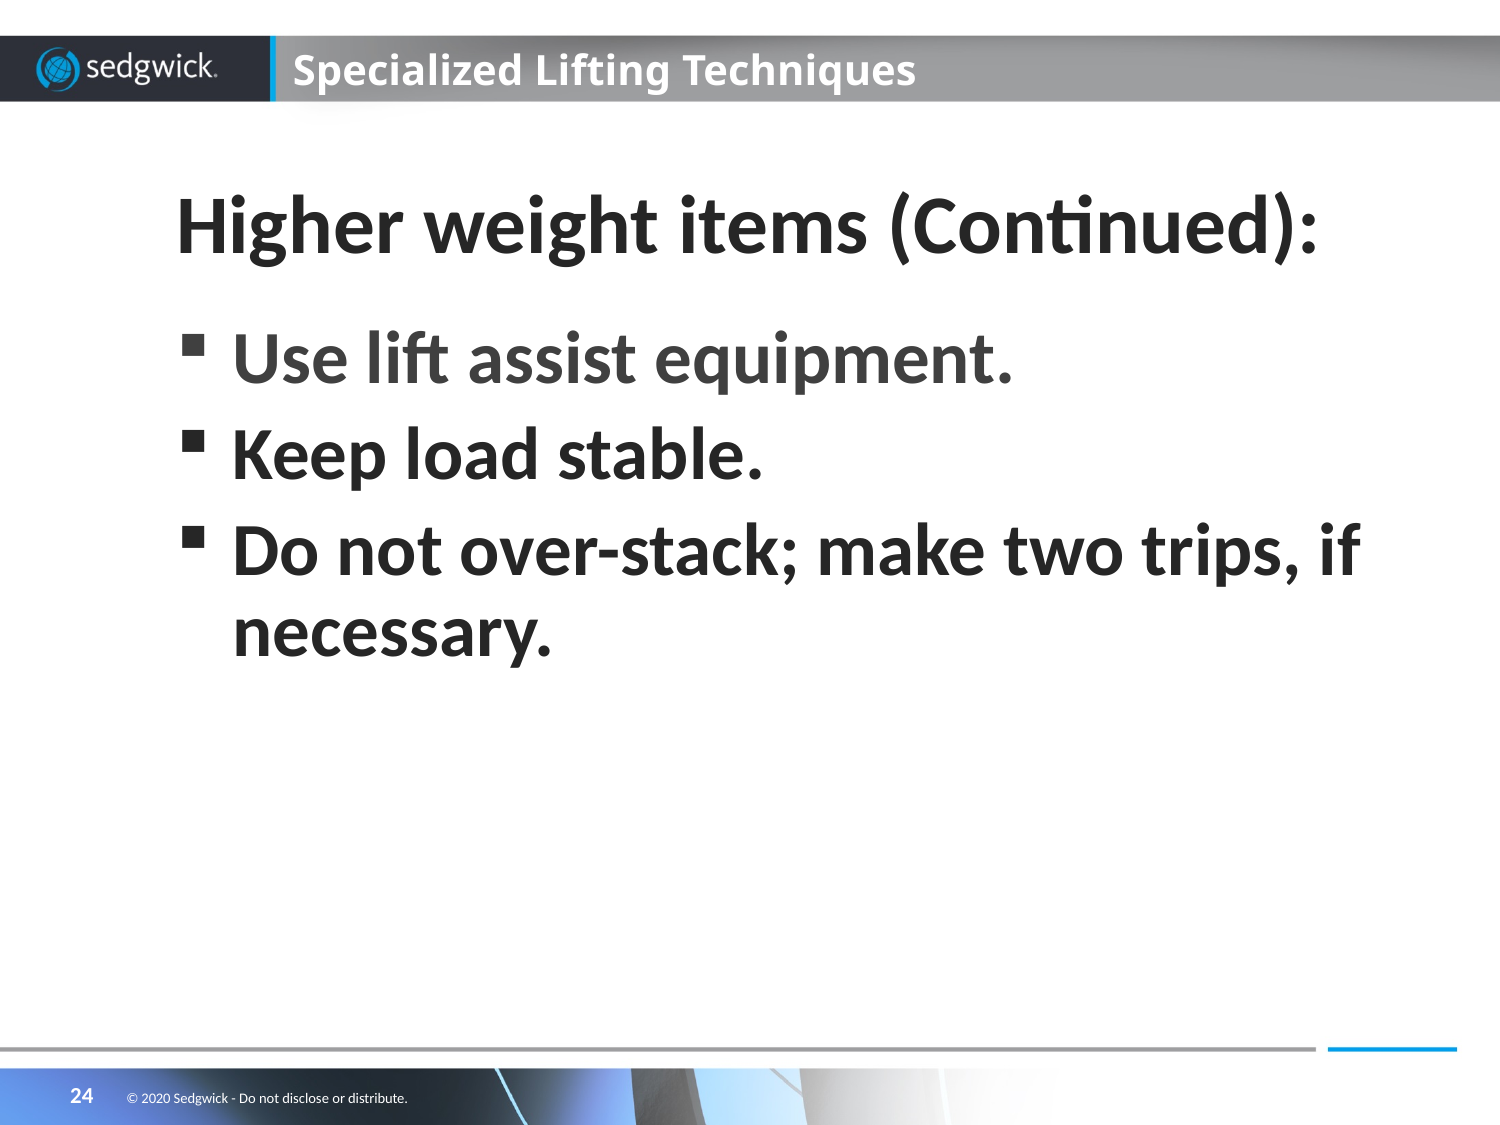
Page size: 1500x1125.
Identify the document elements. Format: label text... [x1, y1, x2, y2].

picture [0, 0, 1500, 1125]
list Higher weight items (Continued): Use lift assist equipment. Keep load stable. Do not over-stack; make two trips, if necessary. [161, 174, 1426, 985]
title Specialized Lifting Techniques [278, 36, 1500, 102]
